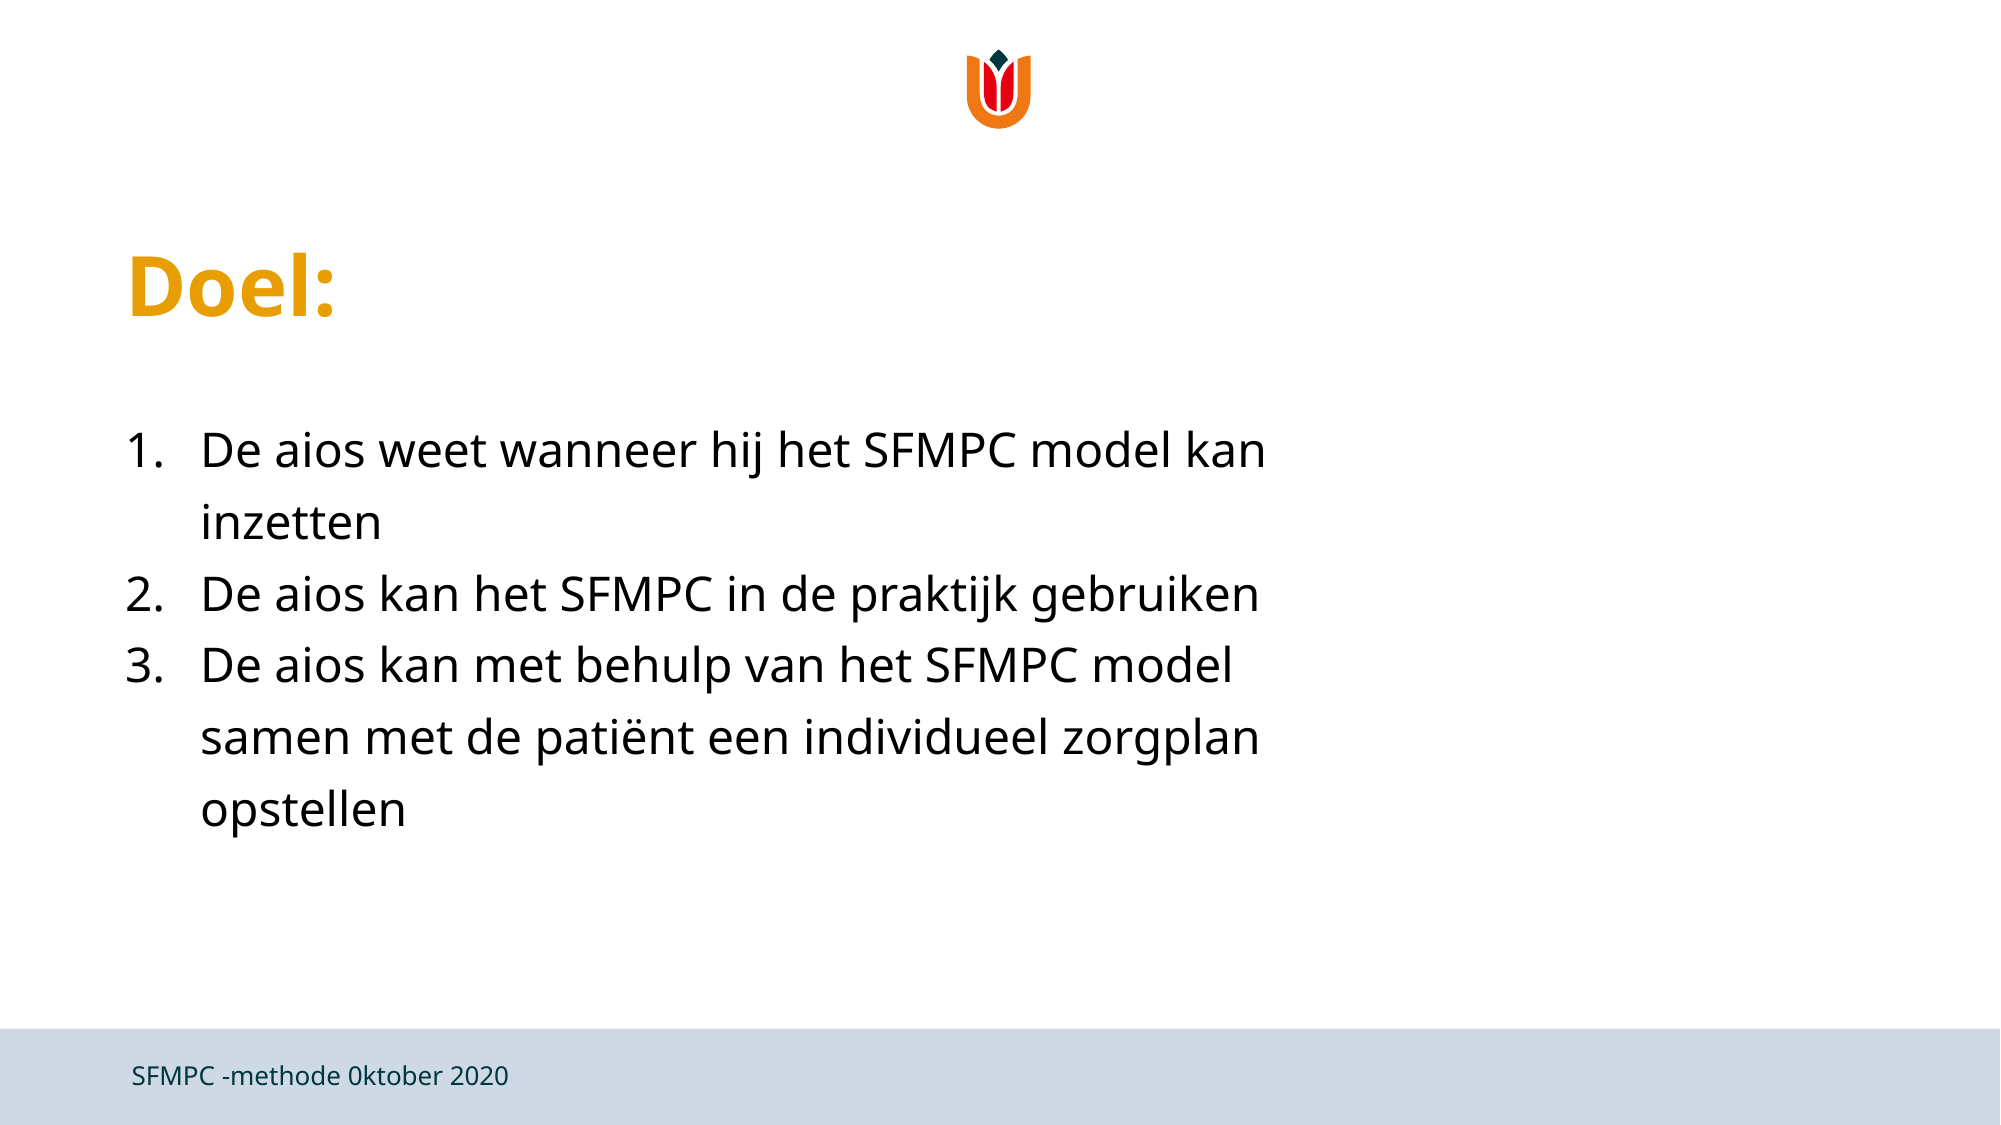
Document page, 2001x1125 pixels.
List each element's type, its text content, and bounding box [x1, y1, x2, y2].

title Doel: [110, 180, 1877, 398]
list De aios weet wanneer hij het SFMPC model kan inzetten De aios kan het SFMPC in de praktijk gebruiken De aios kan met behulp van het SFMPC model samen met de patiënt een individueel zorgplan opstellen [110, 397, 1362, 1014]
footer SFMPC -methode 0ktober 2020 [116, 1046, 792, 1107]
